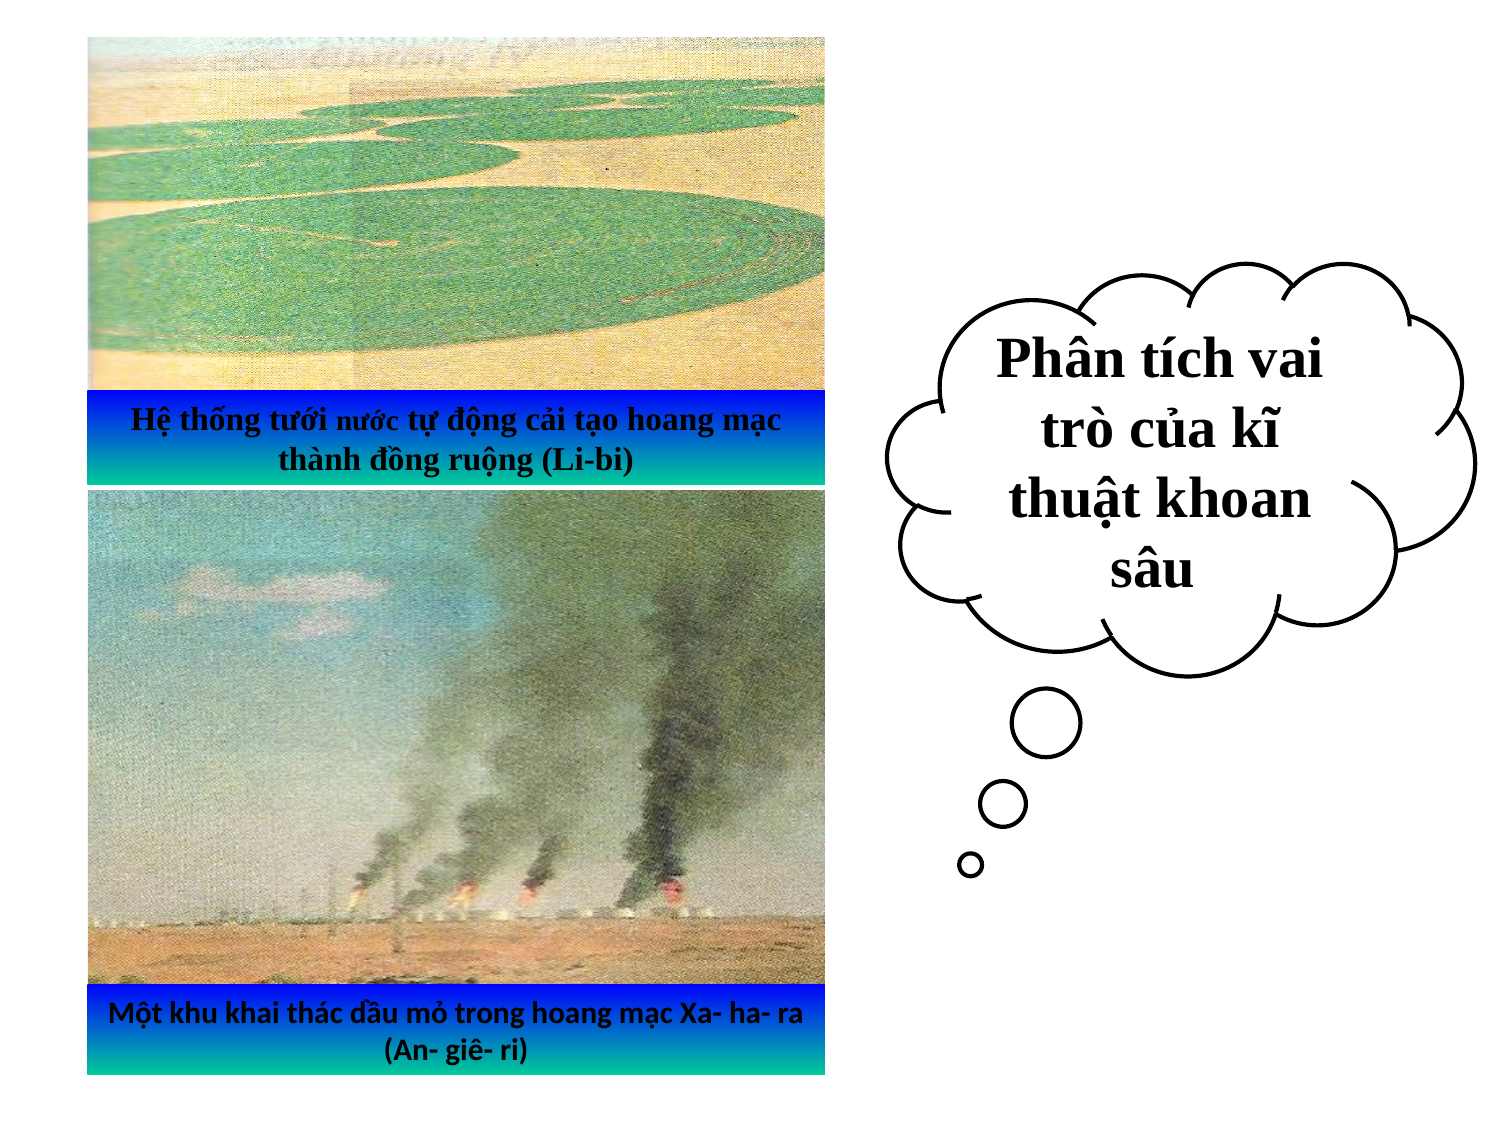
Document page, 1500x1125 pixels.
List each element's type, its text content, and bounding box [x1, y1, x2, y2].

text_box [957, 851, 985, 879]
text_box Phân tích vai trò của kĩ thuật khoan sâu [884, 261, 1478, 679]
text_box Phân tích vai trò của kĩ thuật khoan sâu [1009, 686, 1083, 760]
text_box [87, 37, 826, 1076]
text_box Phân tích vai trò của kĩ thuật khoan sâu [977, 778, 1028, 829]
